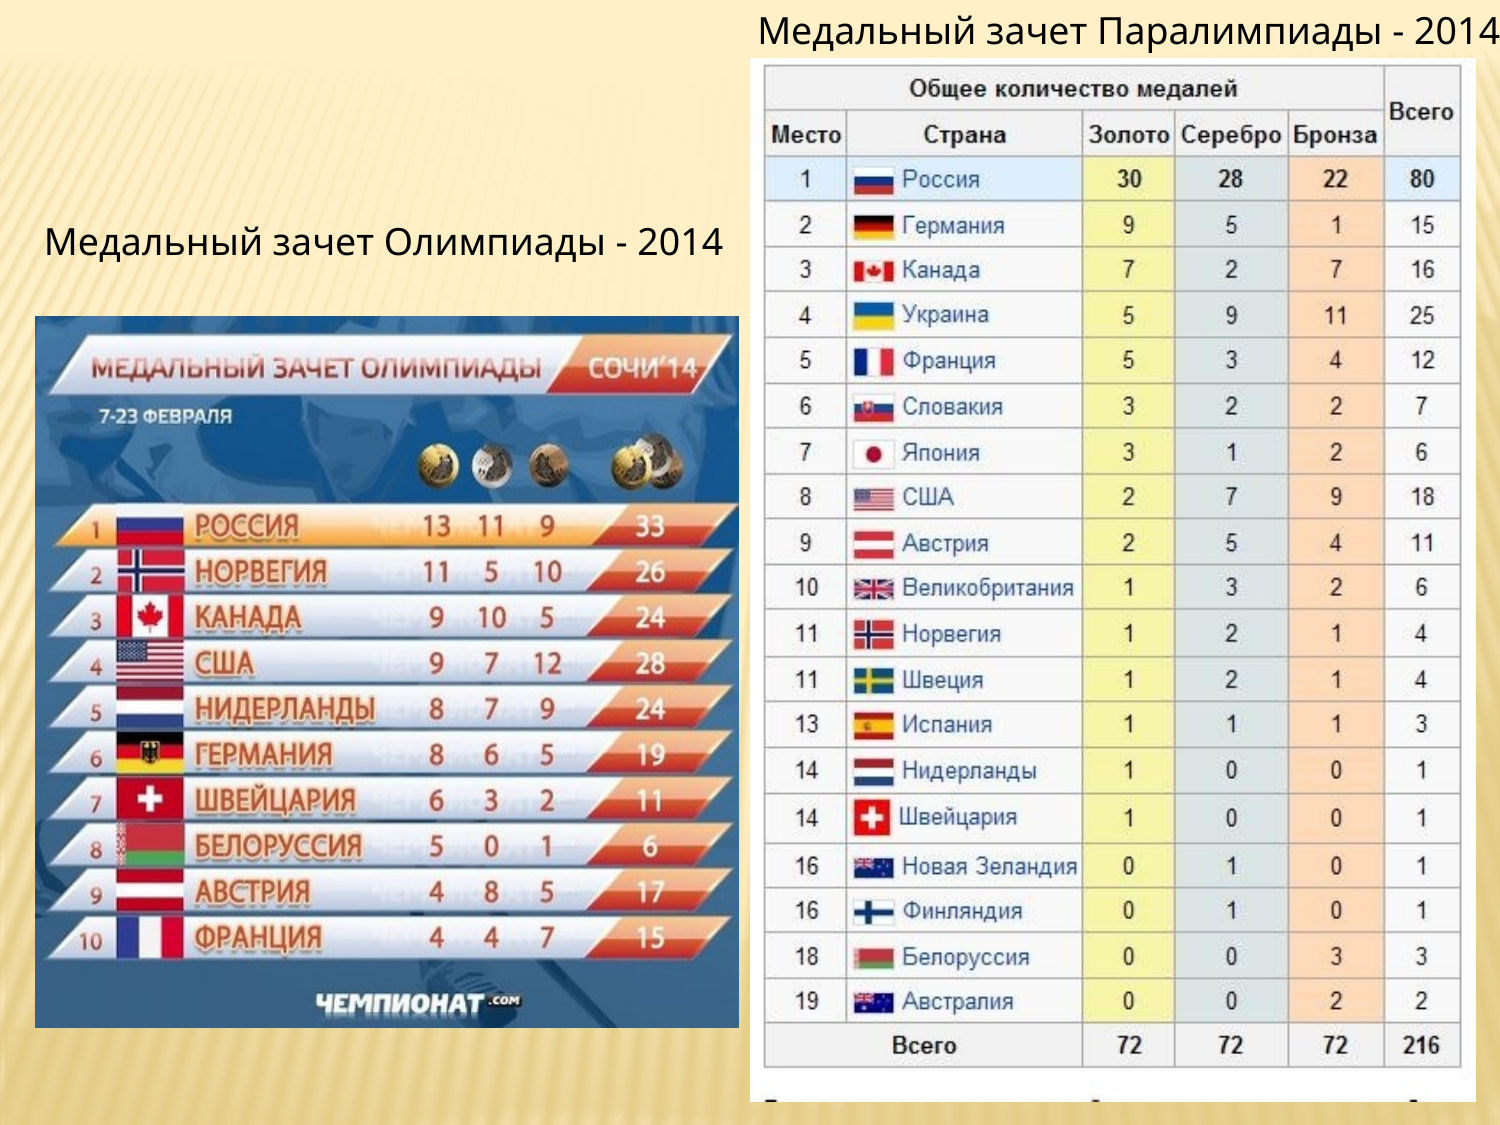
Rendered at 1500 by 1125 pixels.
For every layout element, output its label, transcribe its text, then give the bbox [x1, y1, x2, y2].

picture [34, 316, 739, 1028]
text_box Медальный зачет Олимпиады - 2014 [29, 210, 739, 271]
text_box Медальный зачет Паралимпиады - 2014 [742, 0, 1500, 60]
picture [749, 58, 1476, 1102]
